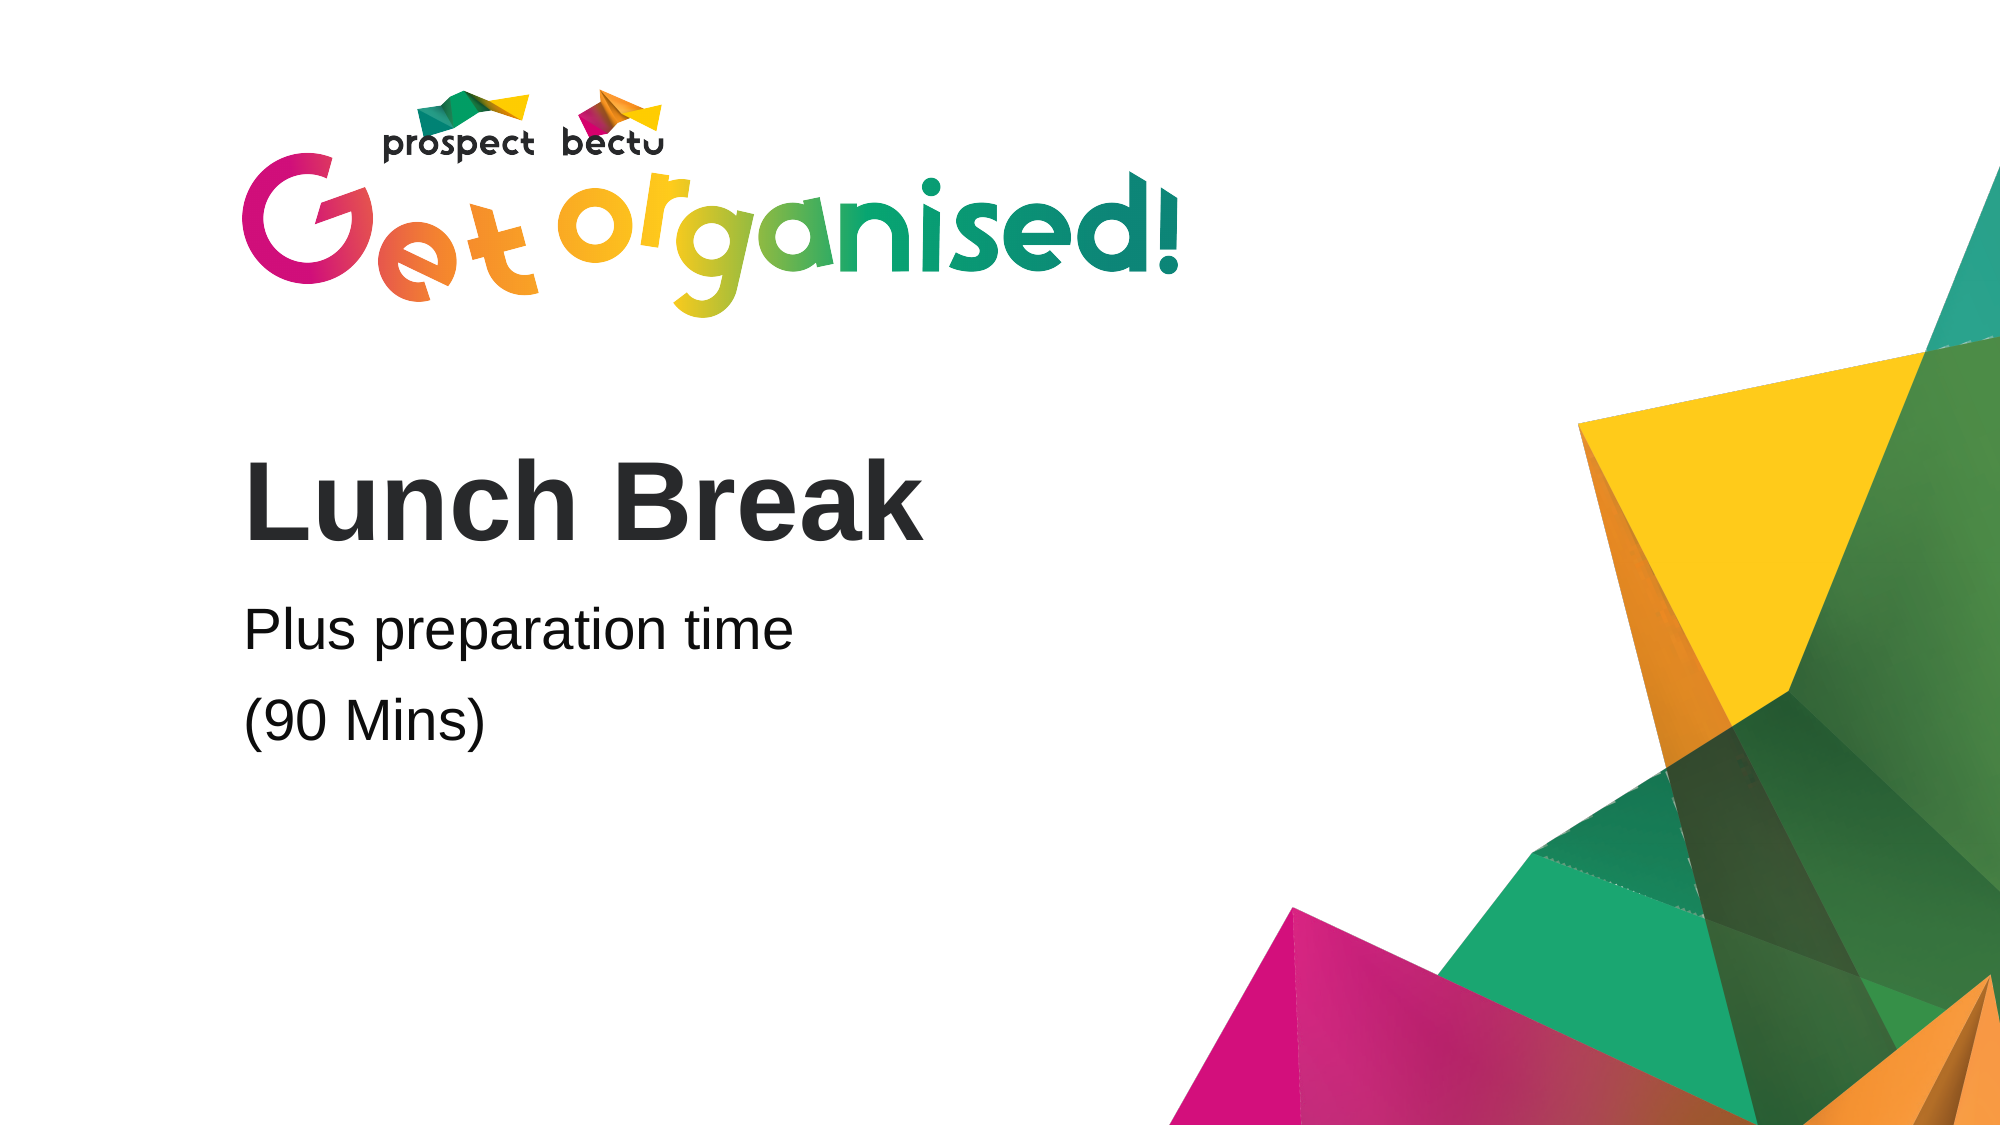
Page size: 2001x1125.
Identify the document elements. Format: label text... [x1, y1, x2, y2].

picture [242, 0, 2000, 1125]
subtitle Plus preparation time (90 Mins) [243, 590, 1468, 852]
title Lunch Break [243, 219, 1468, 564]
